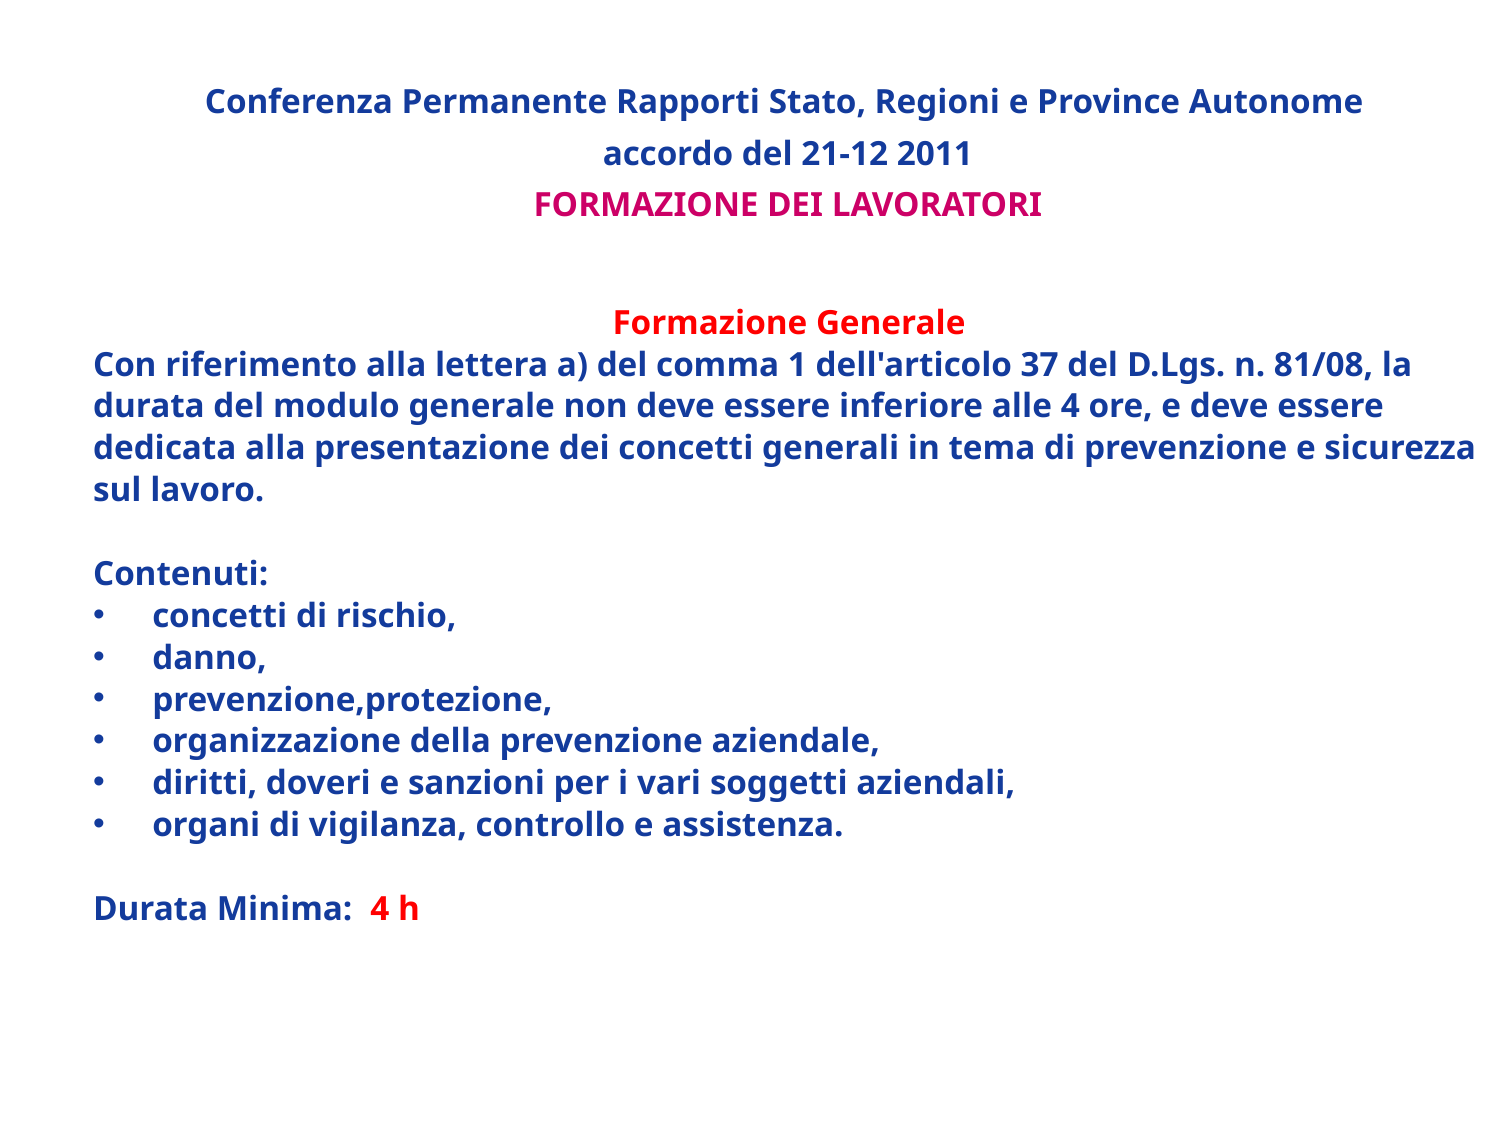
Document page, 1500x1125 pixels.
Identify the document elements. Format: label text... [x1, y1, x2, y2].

subtitle Formazione Generale Con riferimento alla lettera a) del comma 1 dell'articolo 37 del D.Lgs. n. 81/08, la durata del modulo generale non deve essere inferiore alle 4 ore, e deve essere dedicata alla presentazione dei concetti generali in tema di prevenzione e sicurezza sul lavoro. Contenuti: concetti di rischio, danno, prevenzione,protezione, organizzazione della prevenzione aziendale, diritti, doveri e sanzioni per i vari soggetti aziendali, organi di vigilanza, controllo e assistenza. Durata Minima: 4 h [40, 290, 1500, 1000]
title Conferenza Permanente Rapporti Stato, Regioni e Province Autonome accordo del 21-12 2011 FORMAZIONE DEI LAVORATORI [76, 54, 1500, 233]
